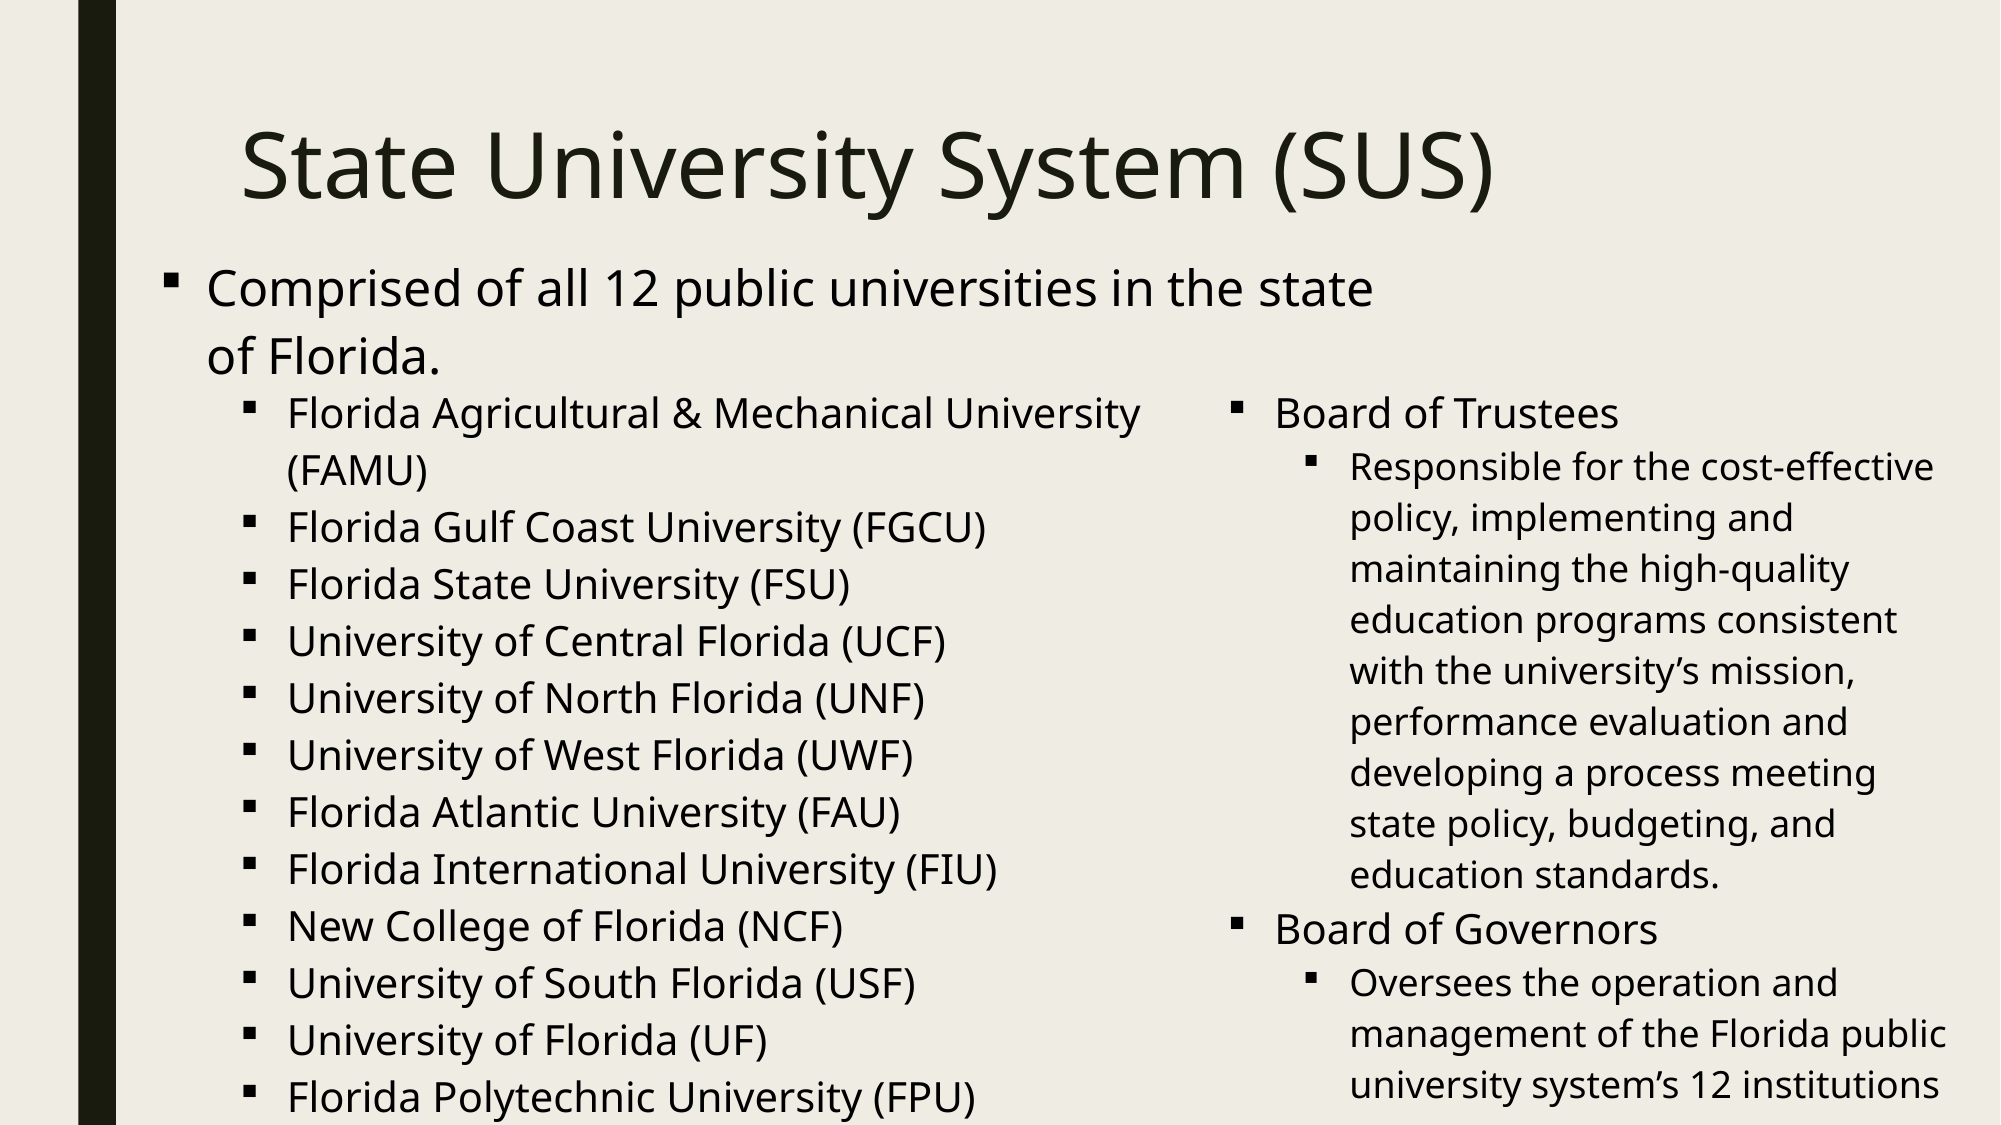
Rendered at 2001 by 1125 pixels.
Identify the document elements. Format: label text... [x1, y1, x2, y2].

table_header Florida Agricultural & Mechanical University (FAMU) Florida Gulf Coast University (FGCU) Florida State University (FSU) University of Central Florida (UCF) University of North Florida (UNF) University of West Florida (UWF) Florida Atlantic University (FAU) Florida International University (FIU) New College of Florida (NCF) University of South Florida (USF) University of Florida (UF) Florida Polytechnic University (FPU) [225, 508, 1212, 1125]
table_header Board of Trustees Responsible for the cost-effective policy, implementing and maintaining the high-quality education programs consistent with the university’s mission, performance evaluation and developing a process meeting state policy, budgeting, and education standards. Board of Governors Oversees the operation and management of the Florida public university system’s 12 institutions [1213, 376, 1976, 1125]
title State University System (SUS) [225, 112, 1800, 278]
table_header Comprised of all 12 public universities in the state of Florida. [145, 245, 1430, 508]
